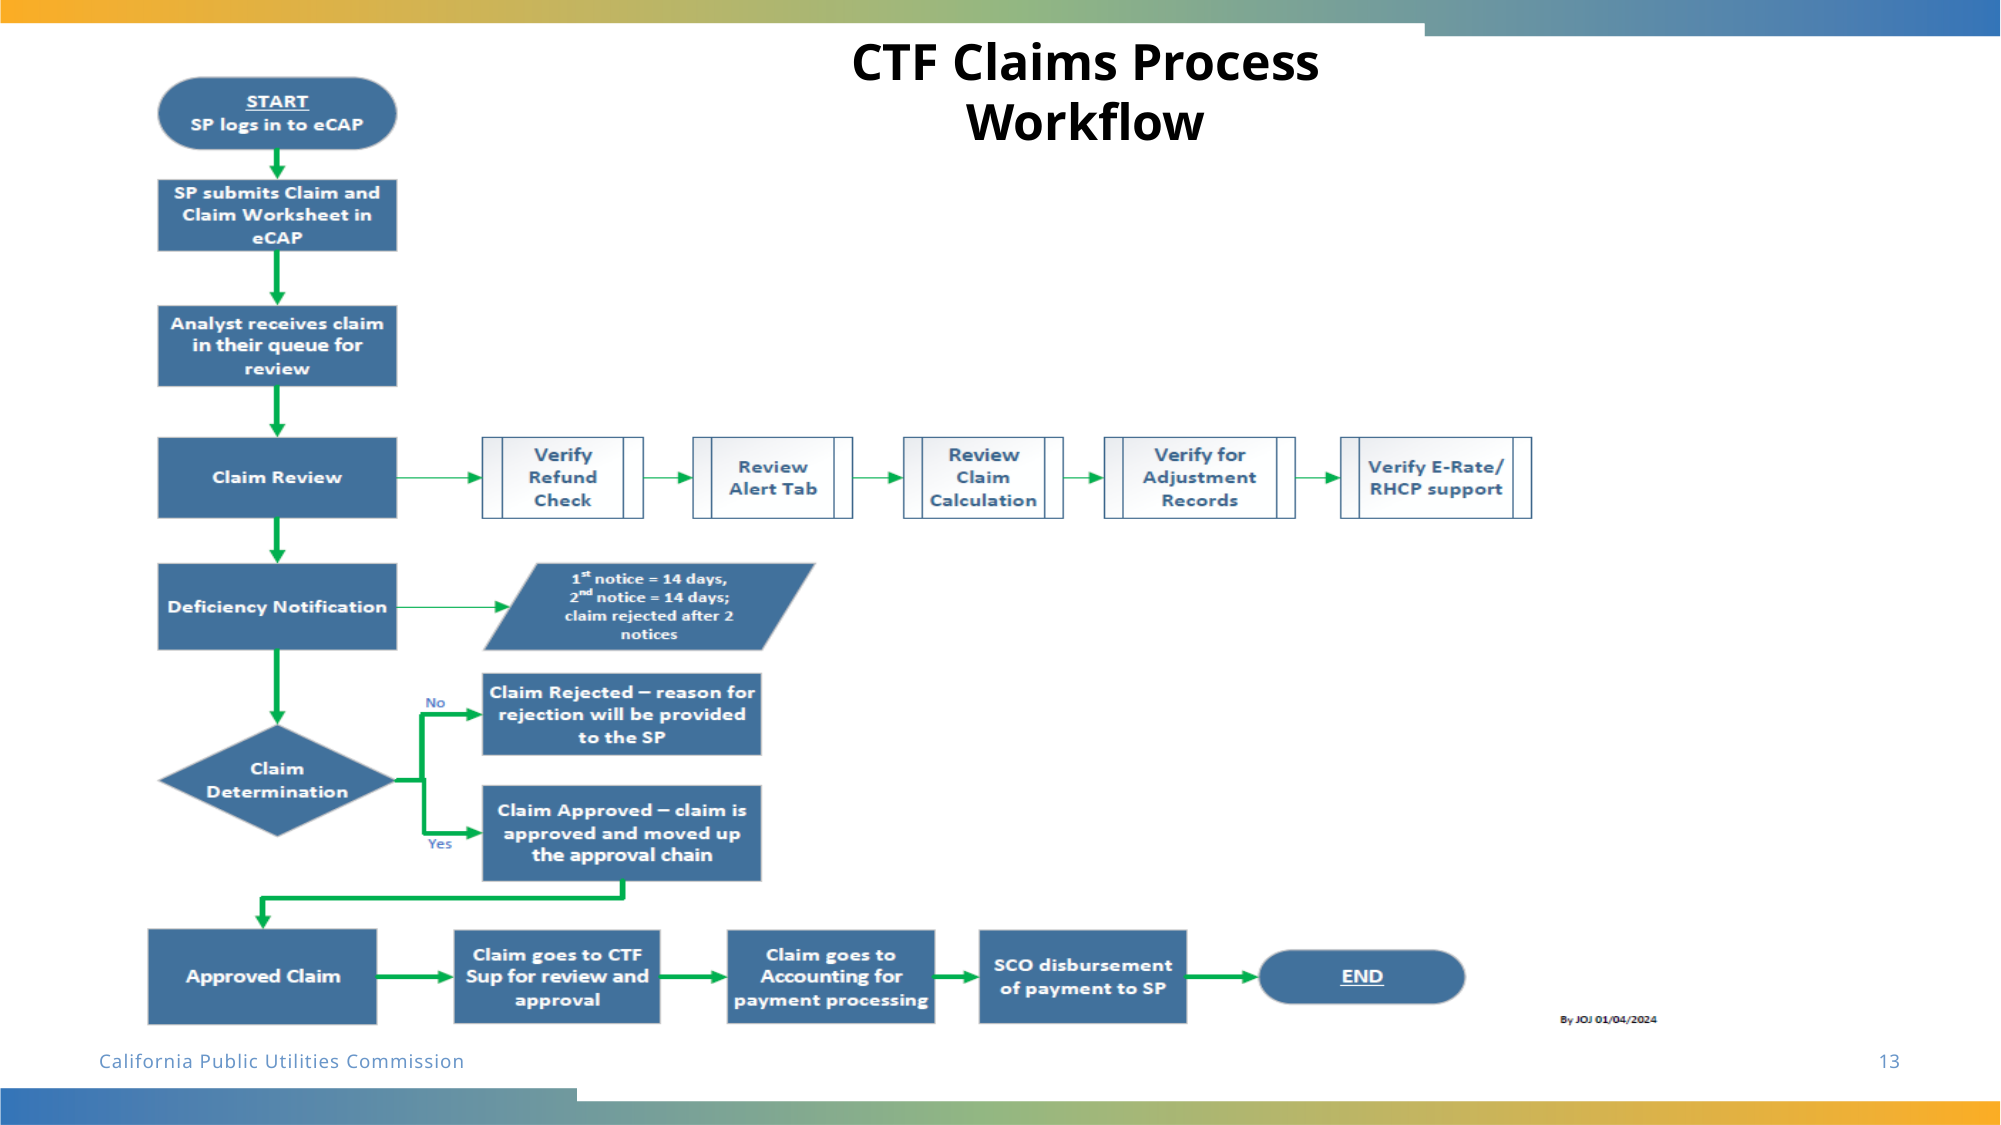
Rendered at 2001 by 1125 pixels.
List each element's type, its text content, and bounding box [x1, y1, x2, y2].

picture [0, 0, 2001, 1125]
slide_number 13 [1837, 1050, 1900, 1080]
